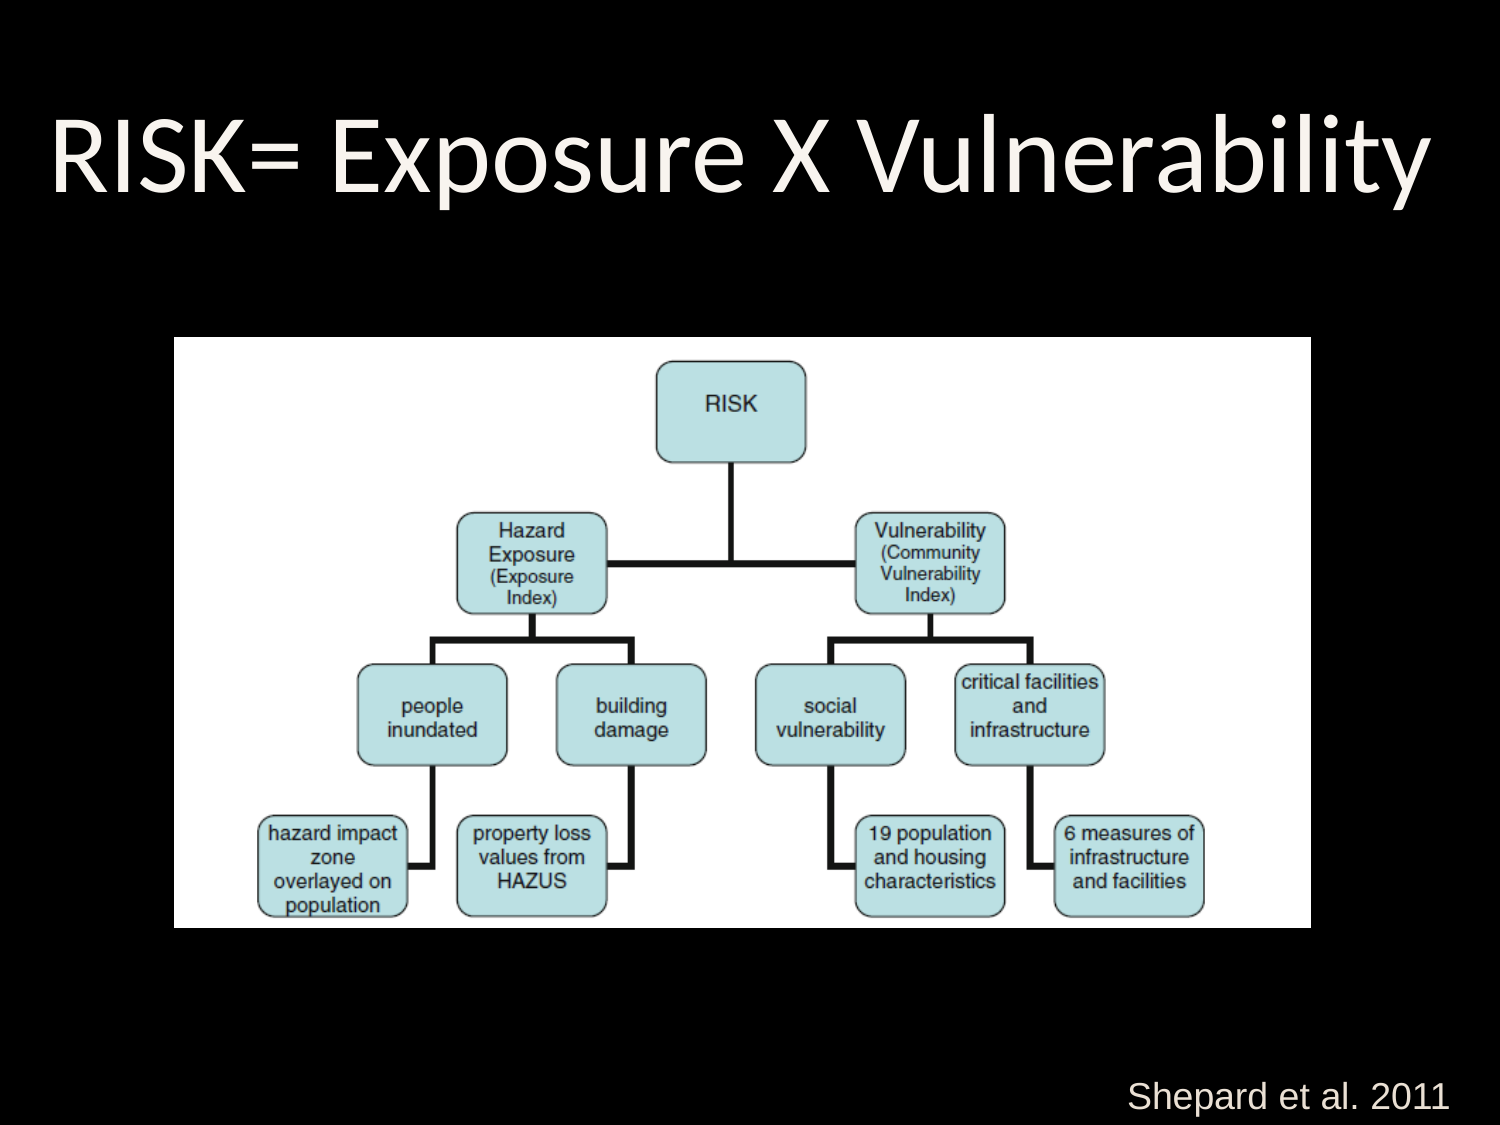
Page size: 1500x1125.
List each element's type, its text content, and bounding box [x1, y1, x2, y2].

picture [174, 337, 1312, 929]
text_box RISK= Exposure X Vulnerability [37, 74, 1500, 221]
text_box Shepard et al. 2011 [1112, 1064, 1500, 1125]
